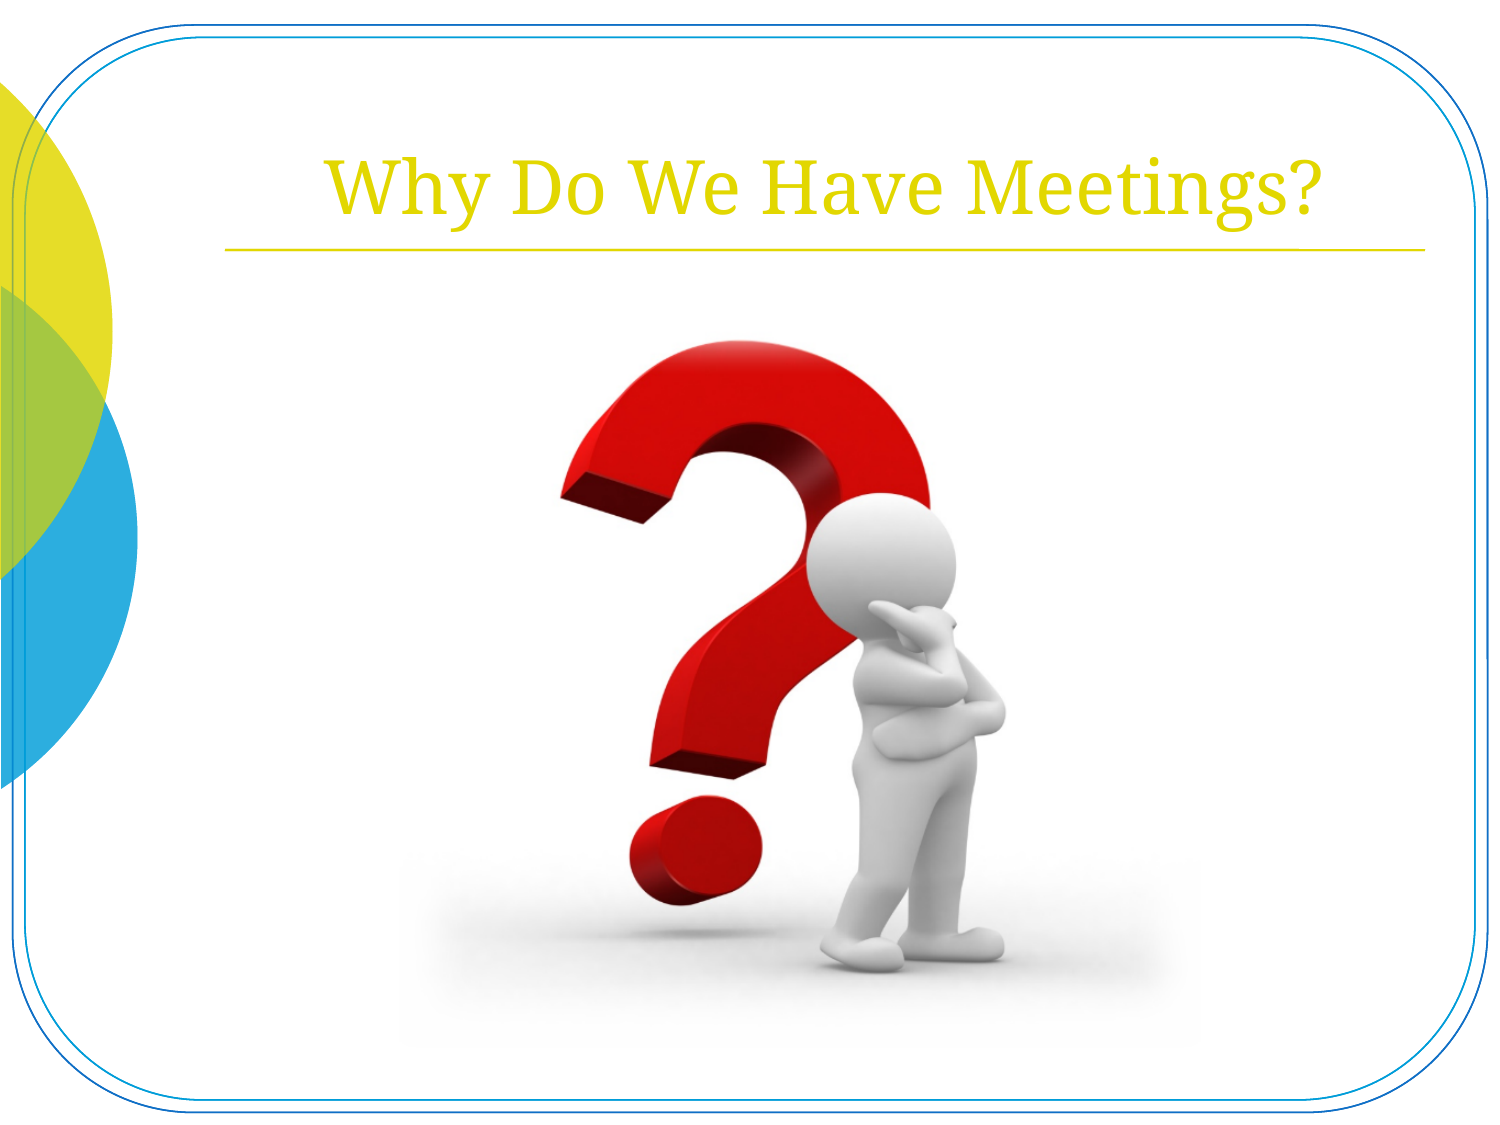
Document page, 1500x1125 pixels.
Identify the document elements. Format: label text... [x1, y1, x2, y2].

picture [399, 299, 1201, 1051]
title Why Do We Have Meetings? [224, 49, 1425, 238]
